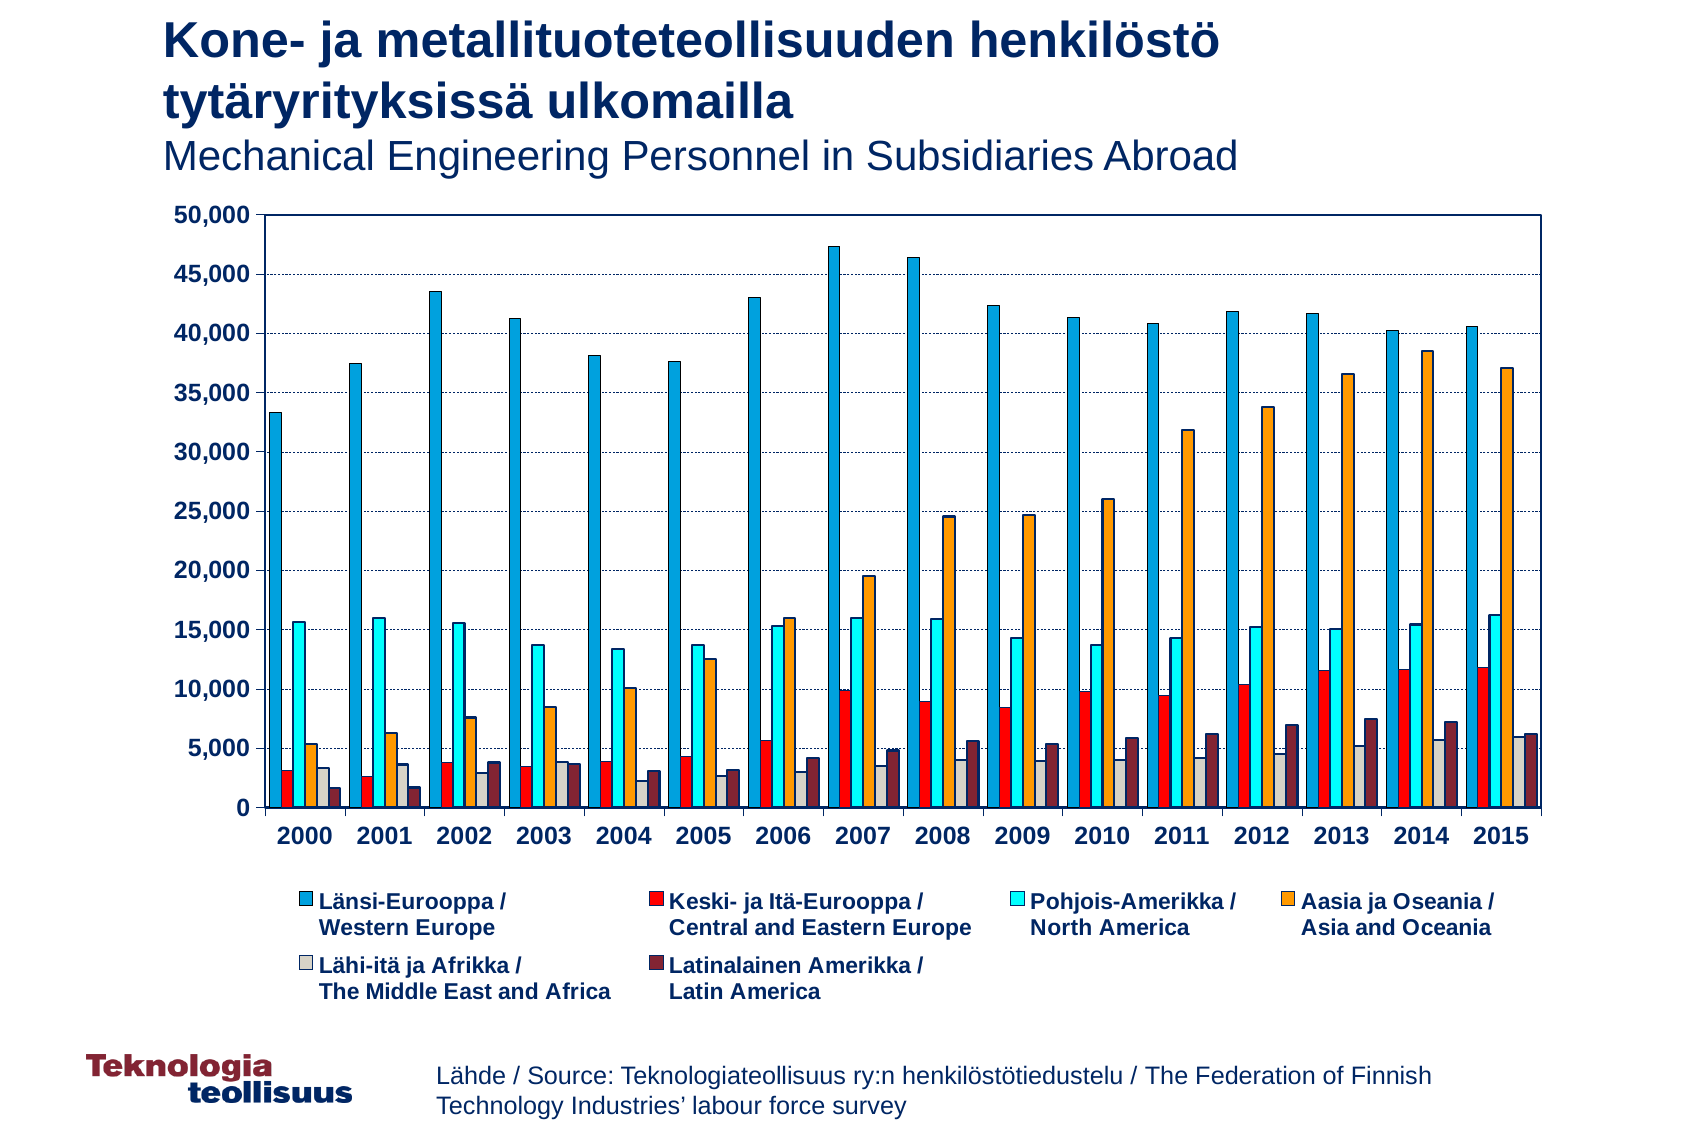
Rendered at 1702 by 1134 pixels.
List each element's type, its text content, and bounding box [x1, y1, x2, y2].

chart [143, 175, 1556, 1016]
text_box Lähde / Source: Teknologiateollisuus ry:n henkilöstötiedustelu / The Federation of Finnish Technology Industries’ labour force survey [421, 1051, 1553, 1127]
text_box Kone- ja metallituoteteollisuuden henkilöstö tytäryrityksissä ulkomailla Mechanical Engineering Personnel in Subsidiaries Abroad [148, 0, 1589, 186]
picture [86, 1054, 352, 1103]
